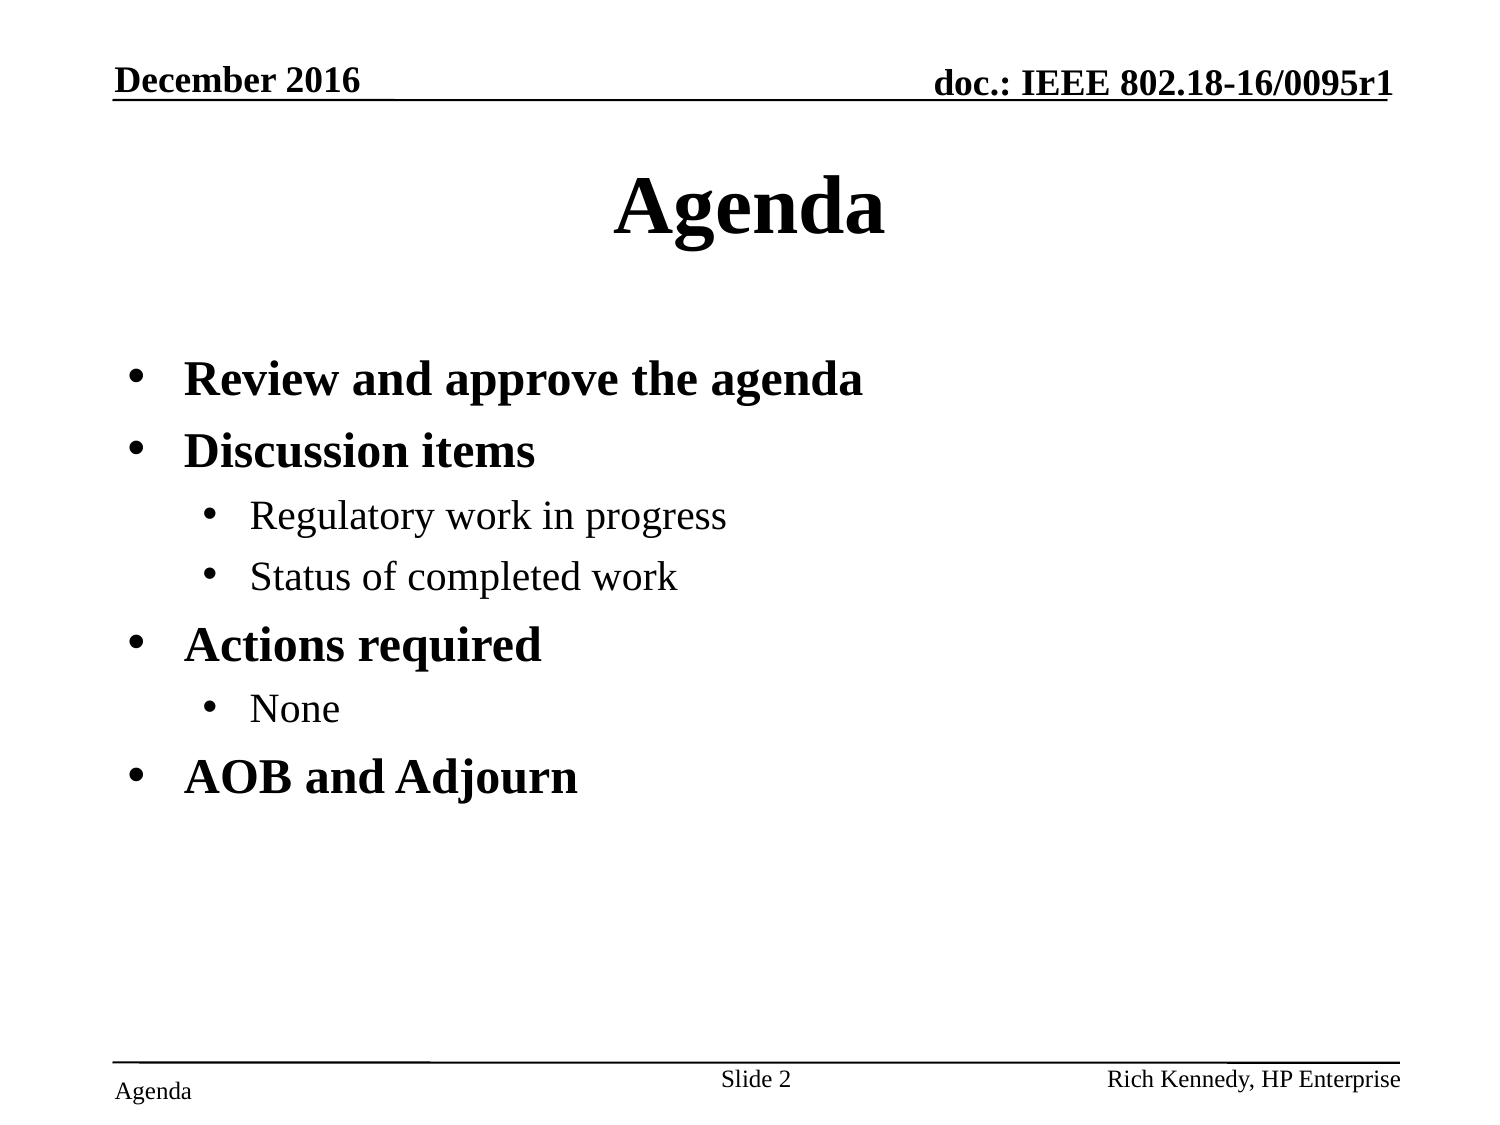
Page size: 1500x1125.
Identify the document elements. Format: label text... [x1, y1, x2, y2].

text_box Agenda [99, 1067, 238, 1112]
list Review and approve the agenda Discussion items Regulatory work in progress Status of completed work Actions required None AOB and Adjourn [112, 337, 1388, 1038]
footer Rich Kennedy, HP Enterprise [878, 1061, 1402, 1093]
slide_number Slide 2 [712, 1061, 800, 1123]
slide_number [114, 54, 363, 101]
title Agenda [112, 112, 1388, 288]
